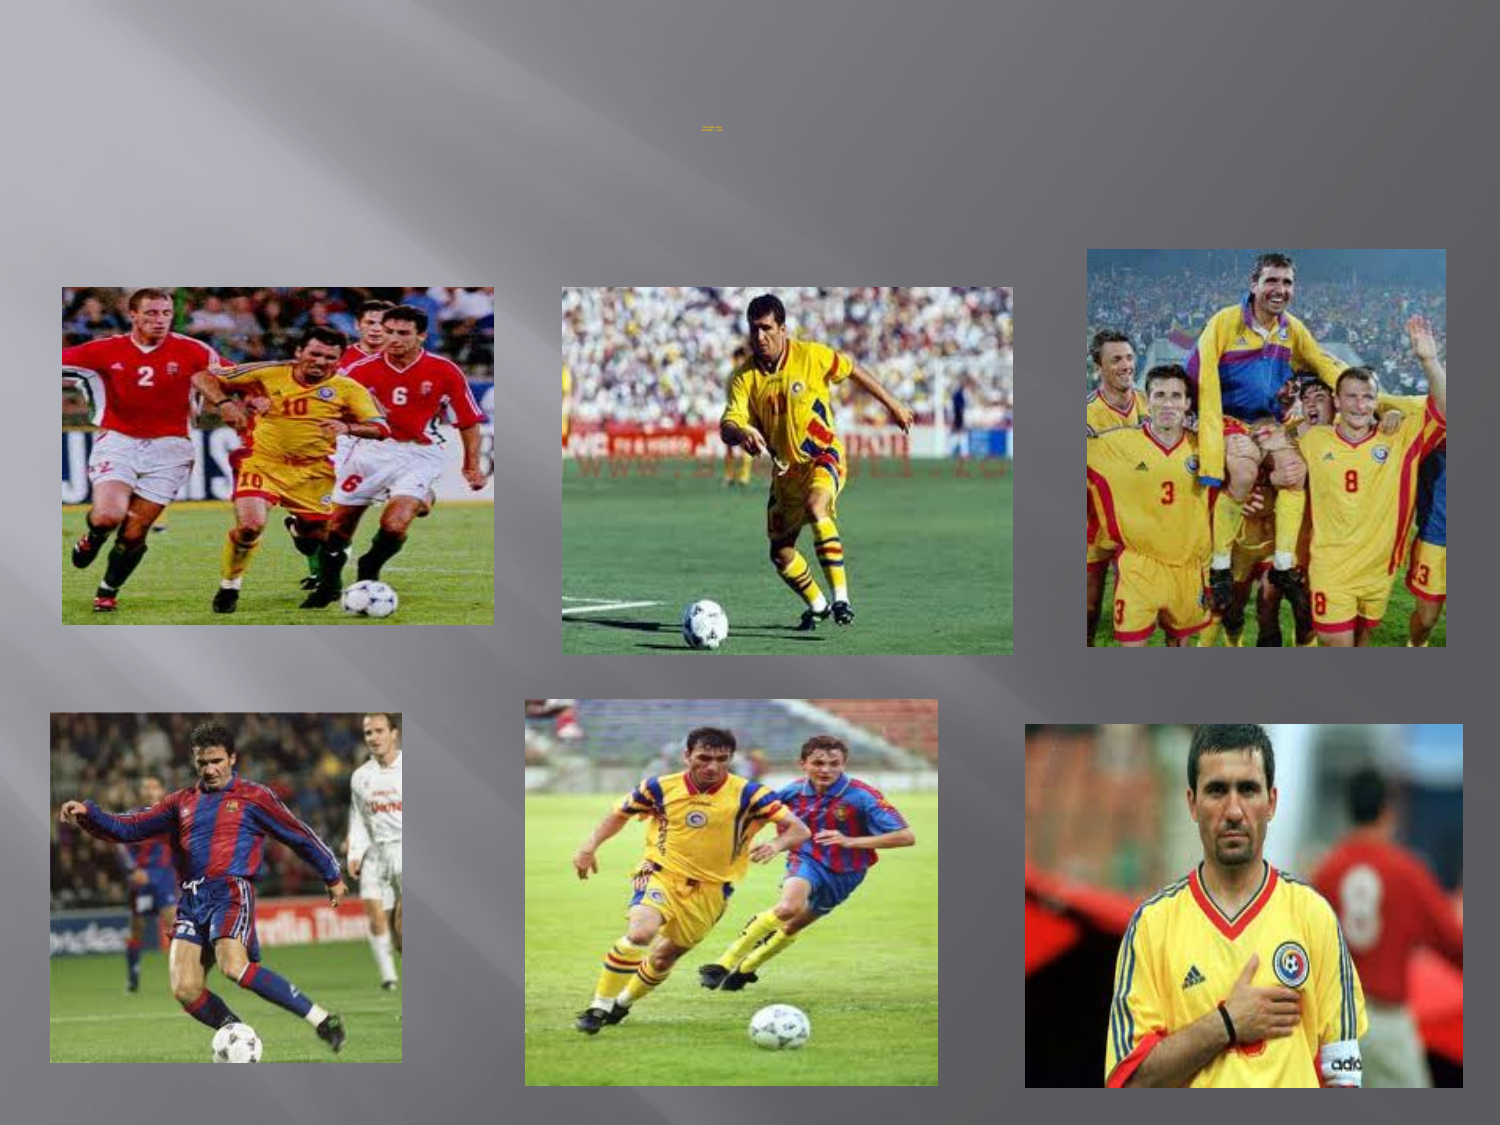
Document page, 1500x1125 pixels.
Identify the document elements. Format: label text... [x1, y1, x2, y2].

picture [62, 287, 494, 626]
title Gheorghe Hagi footballer , coach [112, 125, 1313, 133]
picture [562, 287, 1013, 656]
picture [49, 712, 402, 1063]
picture [524, 699, 938, 1086]
picture [1024, 724, 1463, 1088]
picture [1087, 249, 1446, 647]
